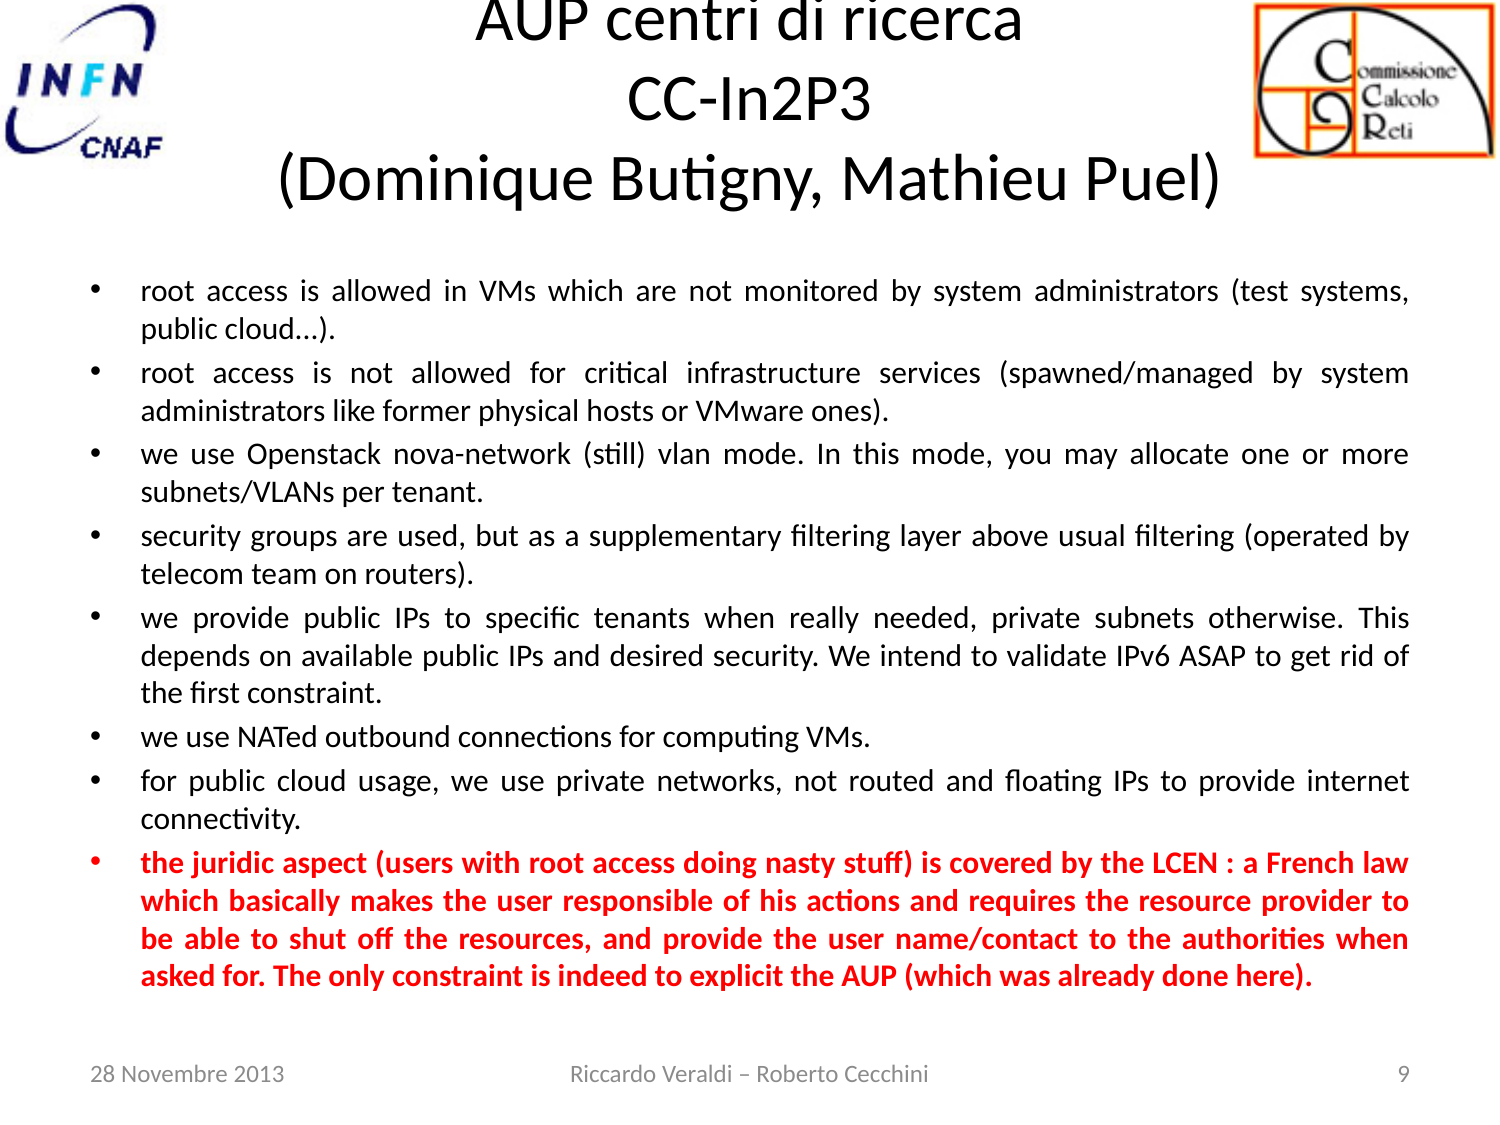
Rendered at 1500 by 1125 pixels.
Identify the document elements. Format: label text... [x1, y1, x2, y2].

slide_number 9 [1074, 1042, 1425, 1103]
footer Riccardo Veraldi – Roberto Cecchini [512, 1042, 988, 1103]
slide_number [75, 1042, 425, 1103]
picture [1425, 0, 1500, 163]
title AUP centri di ricerca CC-In2P3 (Dominique Butigny, Mathieu Puel) [75, 0, 1425, 188]
picture [0, 0, 75, 169]
list root access is allowed in VMs which are not monitored by system administrators (test systems, public cloud...). root access is not allowed for critical infrastructure services (spawned/managed by system administrators like former physical hosts or VMware ones). we use Openstack nova-network (still) vlan mode. In this mode, you may allocate one or more subnets/VLANs per tenant. security groups are used, but as a supplementary filtering layer above usual filtering (operated by telecom team on routers). we provide public IPs to specific tenants when really needed, private subnets otherwise. This depends on available public IPs and desired security. We intend to validate IPv6 ASAP to get rid of the first constraint. we use NATed outbound connections for computing VMs. for public cloud usage, we use private networks, not routed and floating IPs to provide internet connectivity. the juridic aspect (users with root access doing nasty stuff) is covered by the LCEN : a French law which basically makes the user responsible of his actions and requires the resource provider to be able to shut off the resources, and provide the user name/contact to the authorities when asked for. The only constraint is indeed to explicit the AUP (which was already done here). [75, 262, 1425, 1005]
